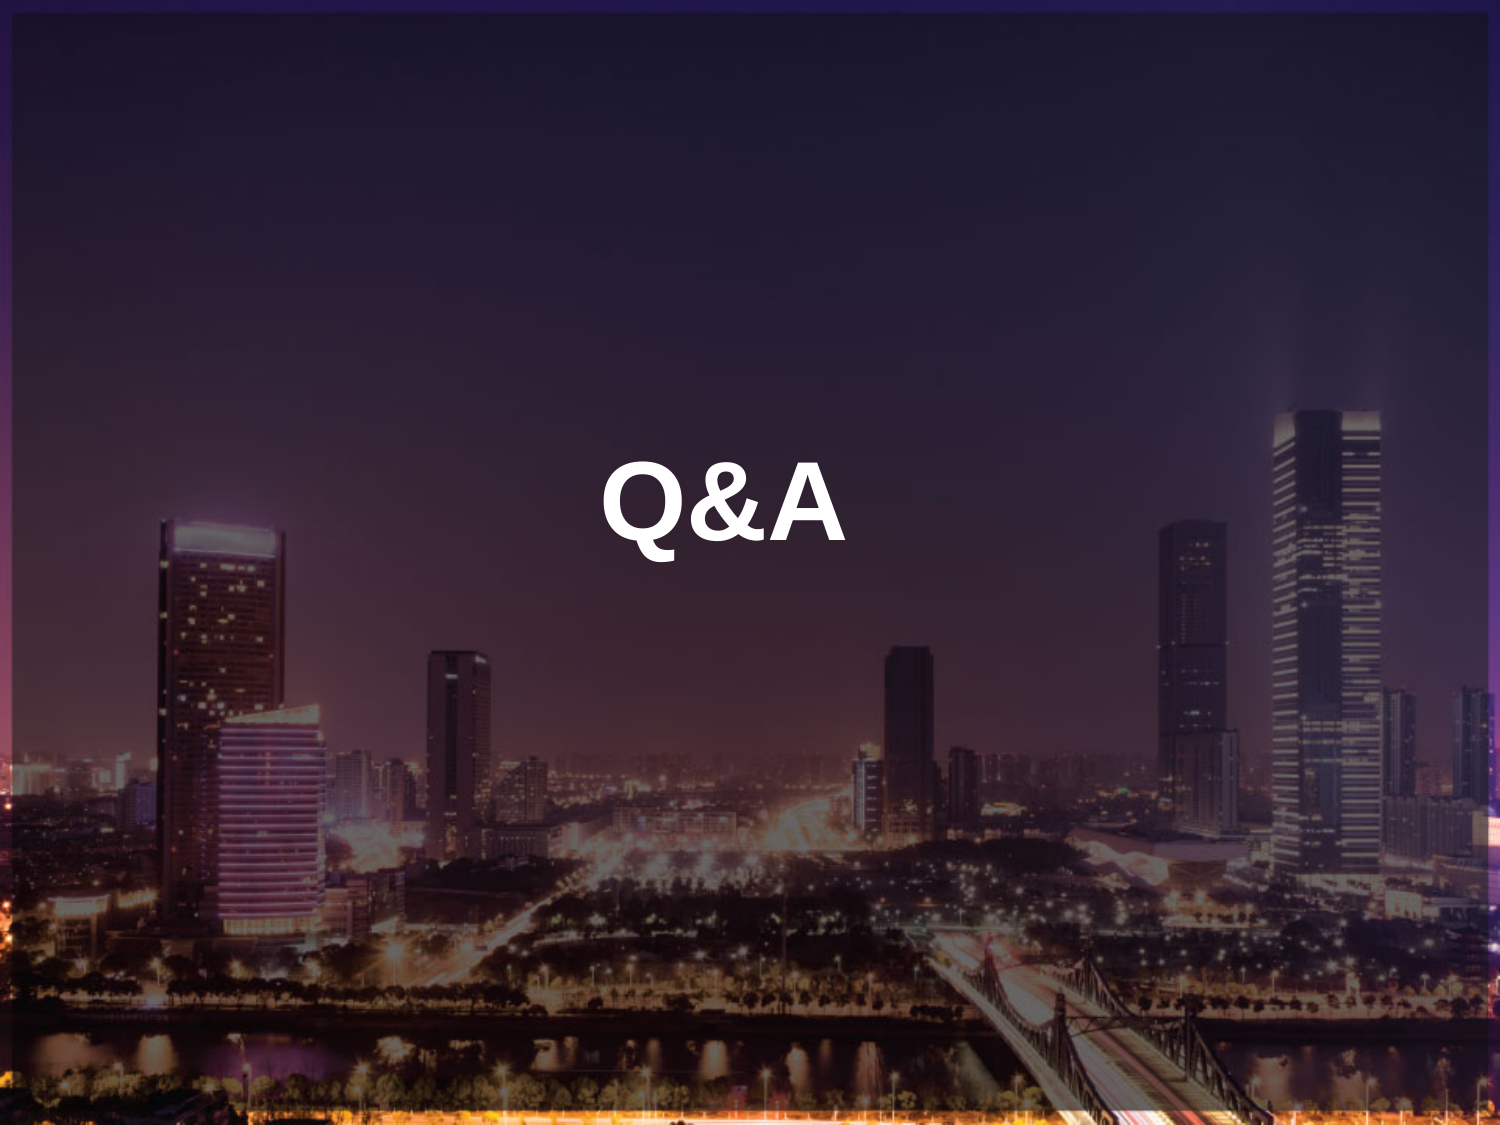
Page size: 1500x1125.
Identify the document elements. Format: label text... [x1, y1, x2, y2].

text_box Q&A [584, 420, 880, 571]
picture [0, 0, 1500, 1125]
